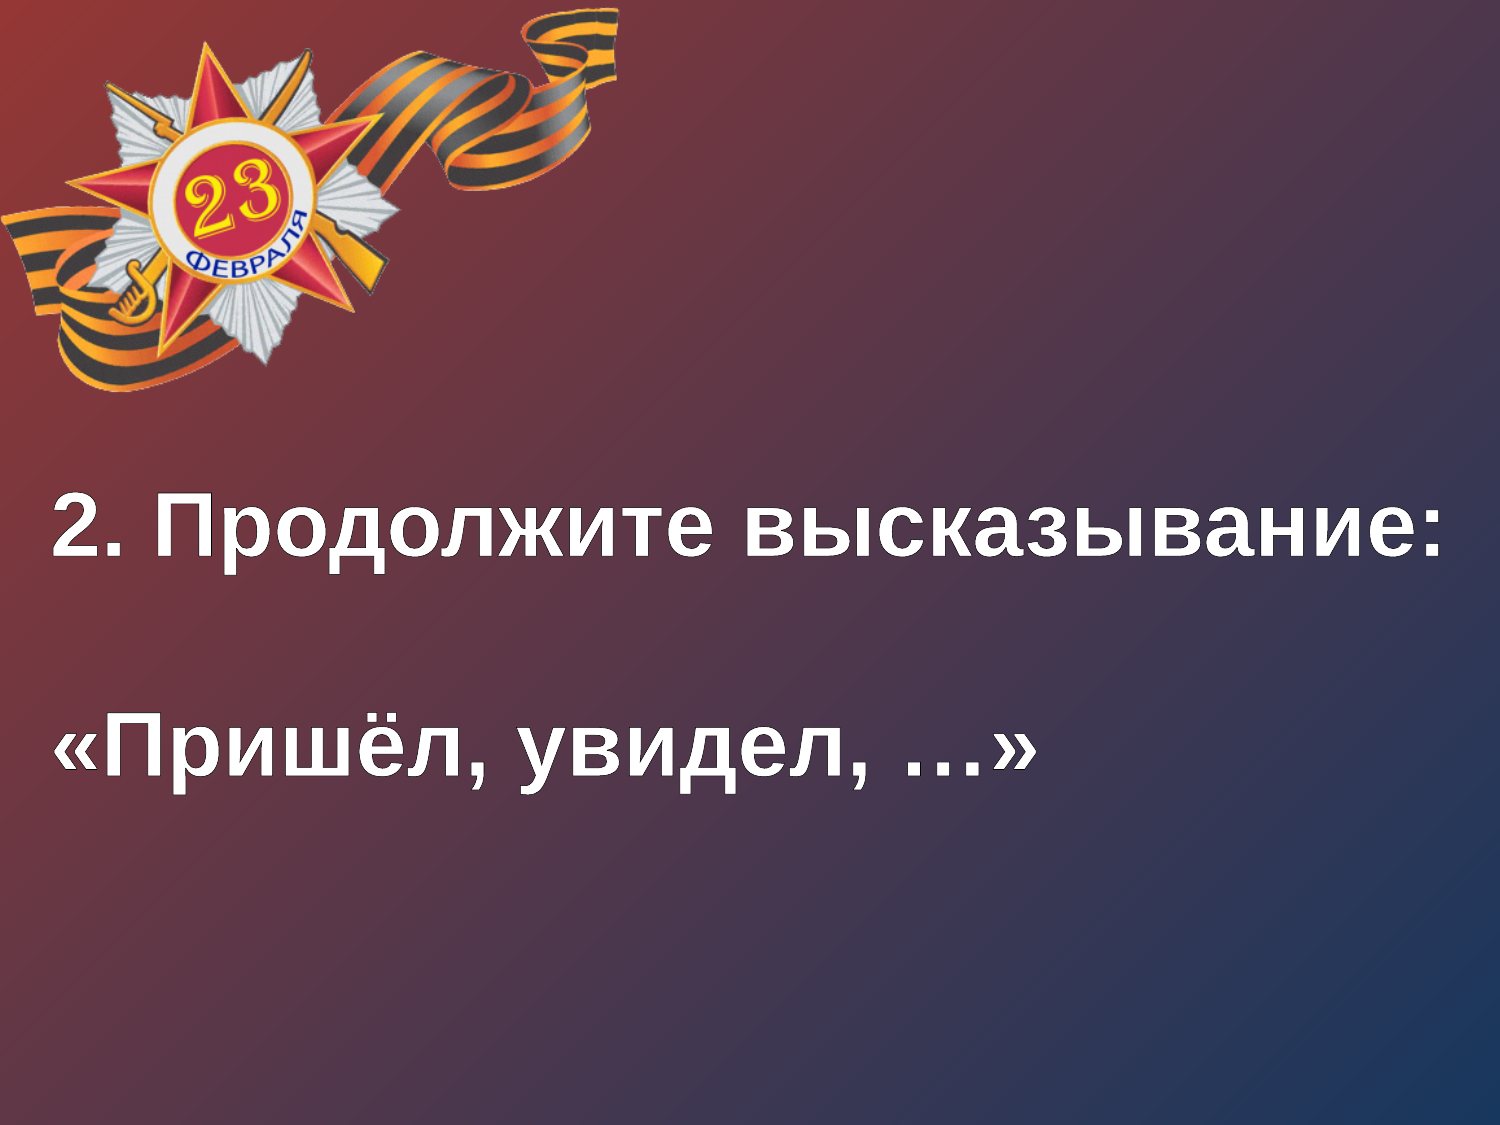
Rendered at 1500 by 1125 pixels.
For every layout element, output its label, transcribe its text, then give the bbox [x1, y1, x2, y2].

text_box 2. Продолжите высказывание: «Пришёл, увидел, …» [35, 456, 1500, 802]
picture [0, 0, 622, 397]
